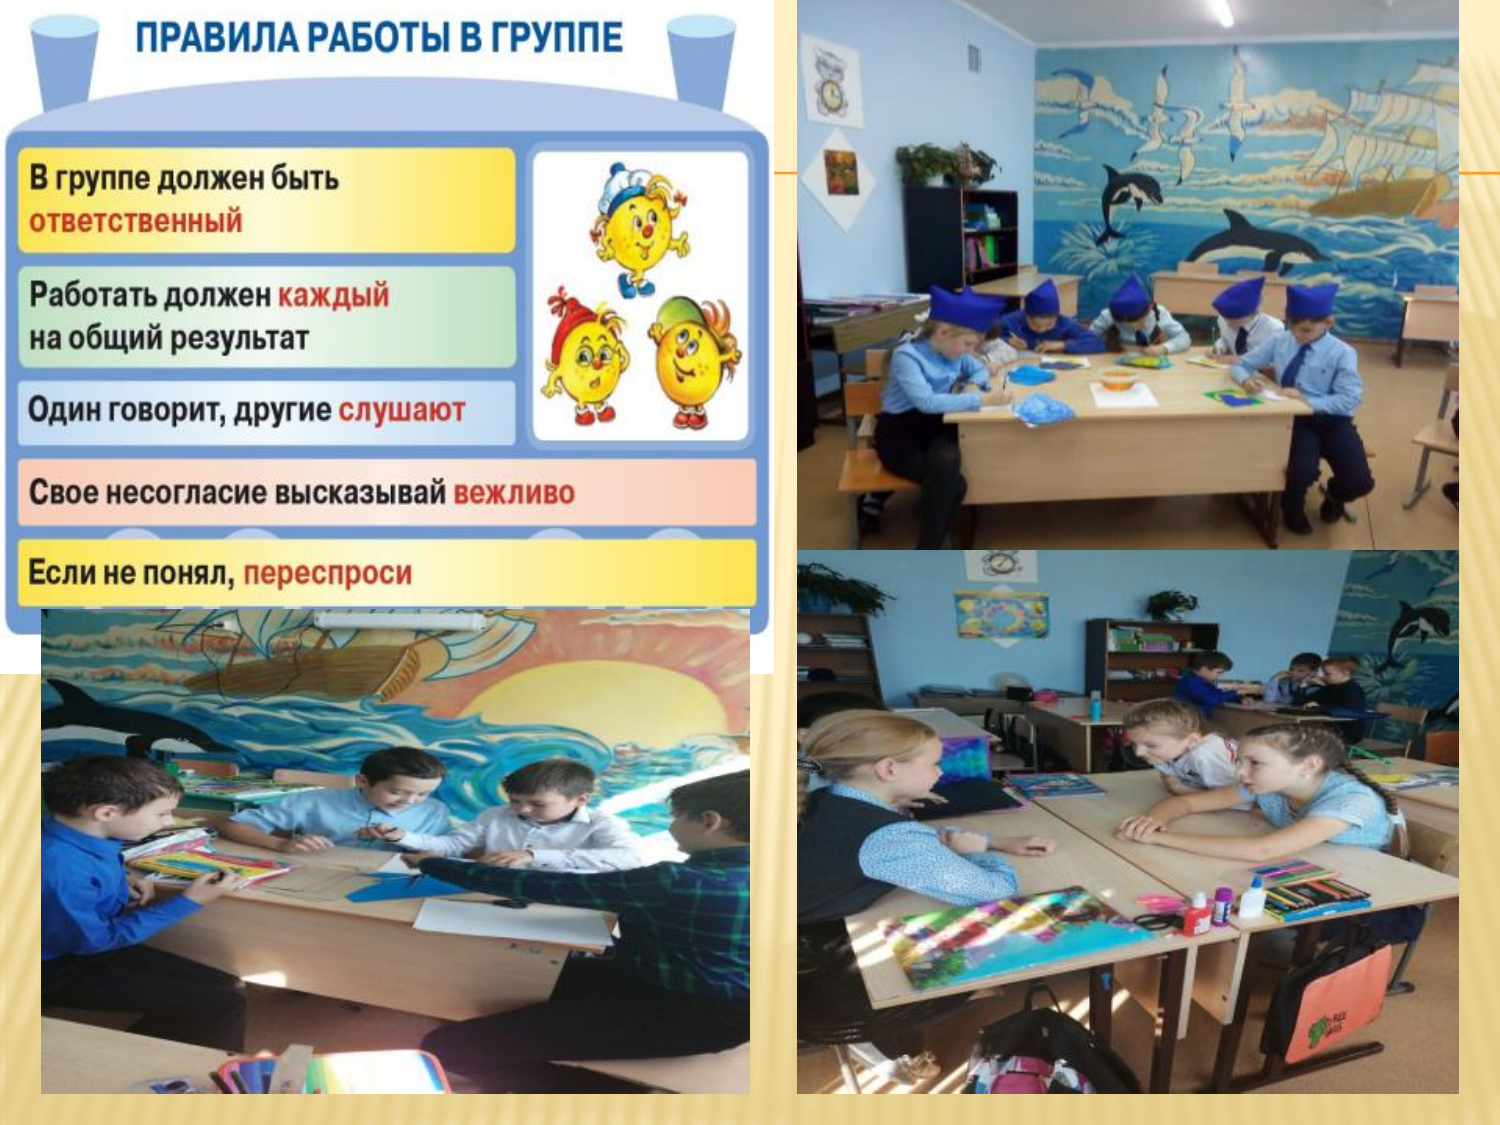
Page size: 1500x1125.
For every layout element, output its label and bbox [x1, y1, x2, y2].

picture [40, 609, 751, 1095]
list [796, 550, 1459, 1095]
picture [796, 0, 1459, 550]
list [0, 0, 774, 674]
